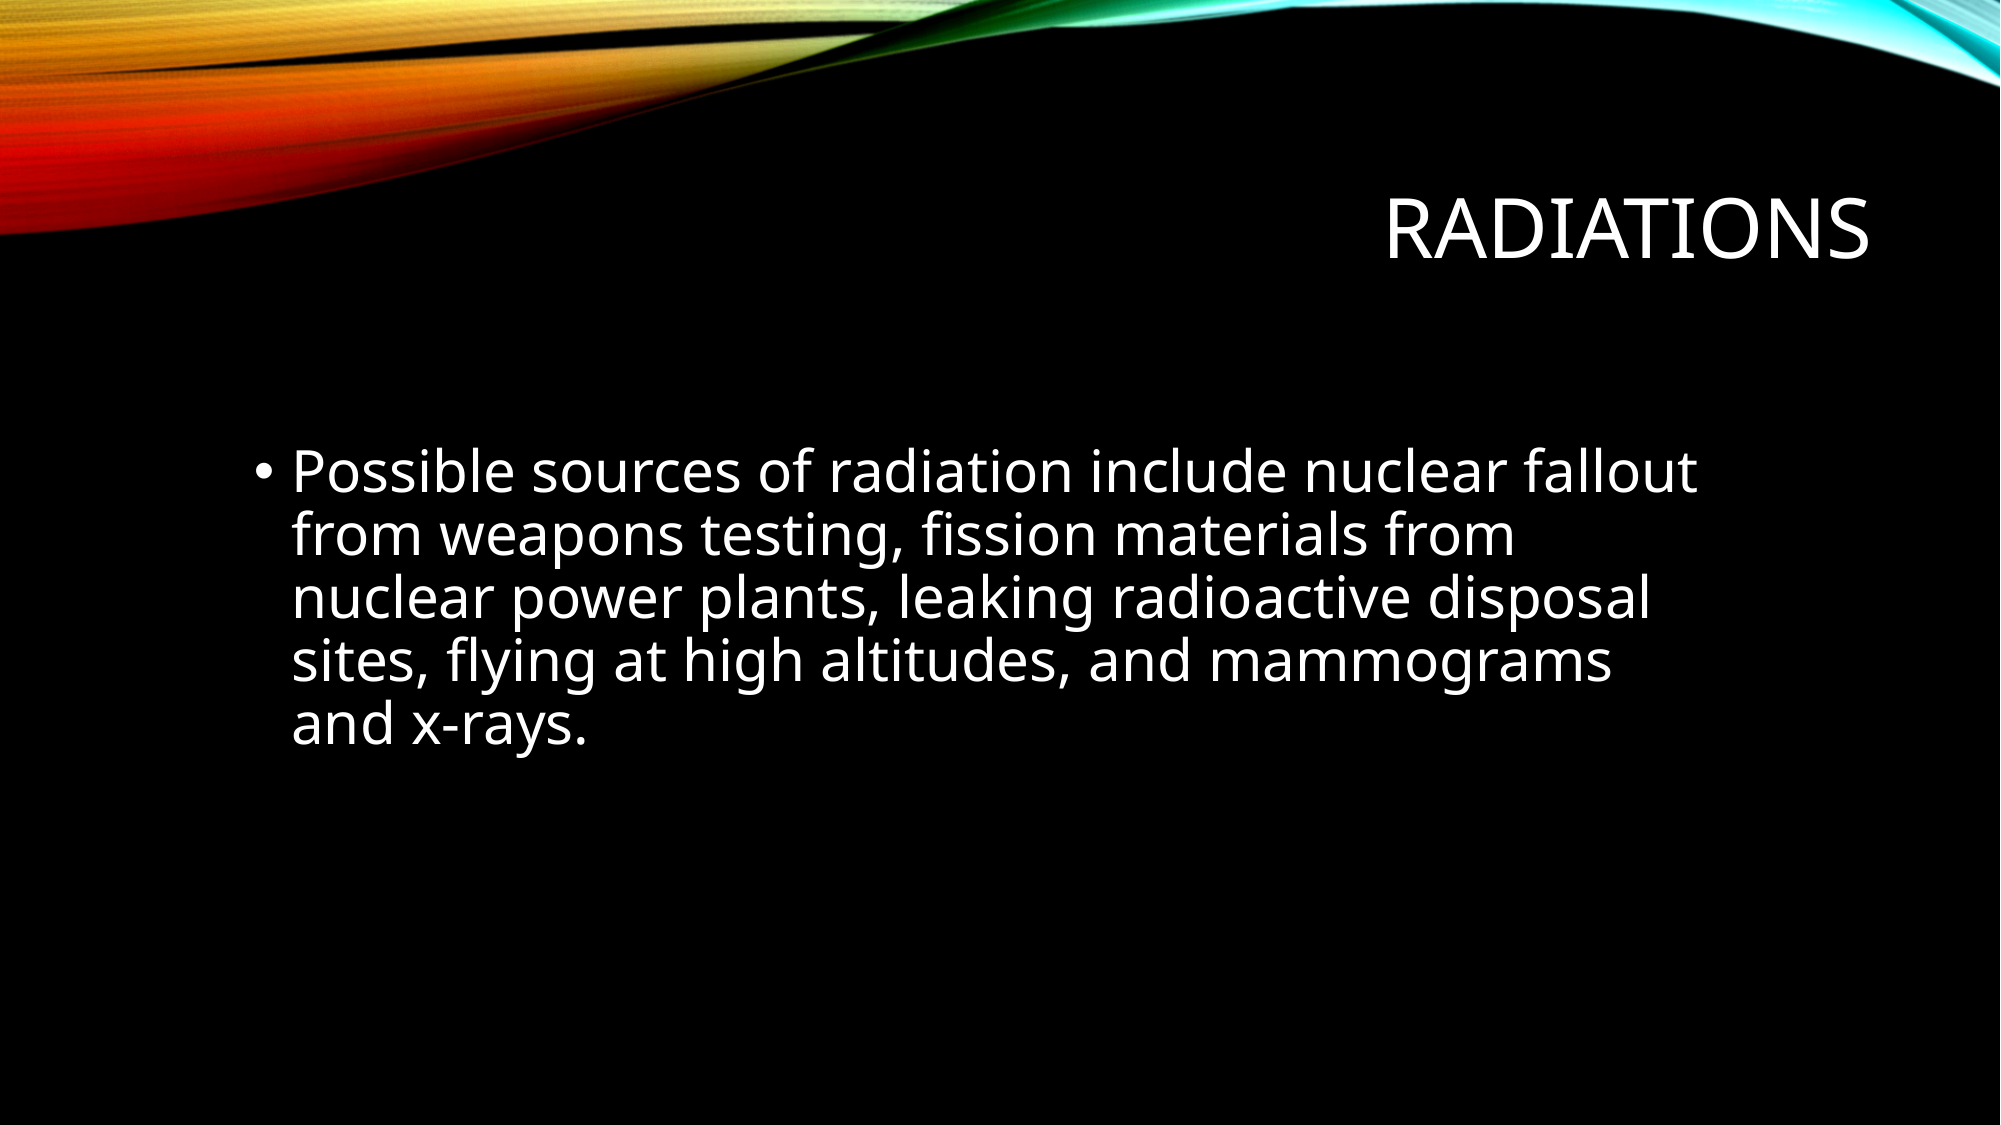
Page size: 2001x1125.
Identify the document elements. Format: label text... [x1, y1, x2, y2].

picture [0, 0, 2000, 237]
title radiations [474, 125, 1888, 338]
list Possible sources of radiation include nuclear fallout from weapons testing, fission materials from nuclear power plants, leaking radioactive disposal sites, flying at high altitudes, and mammograms and x-rays. [238, 435, 1739, 1021]
